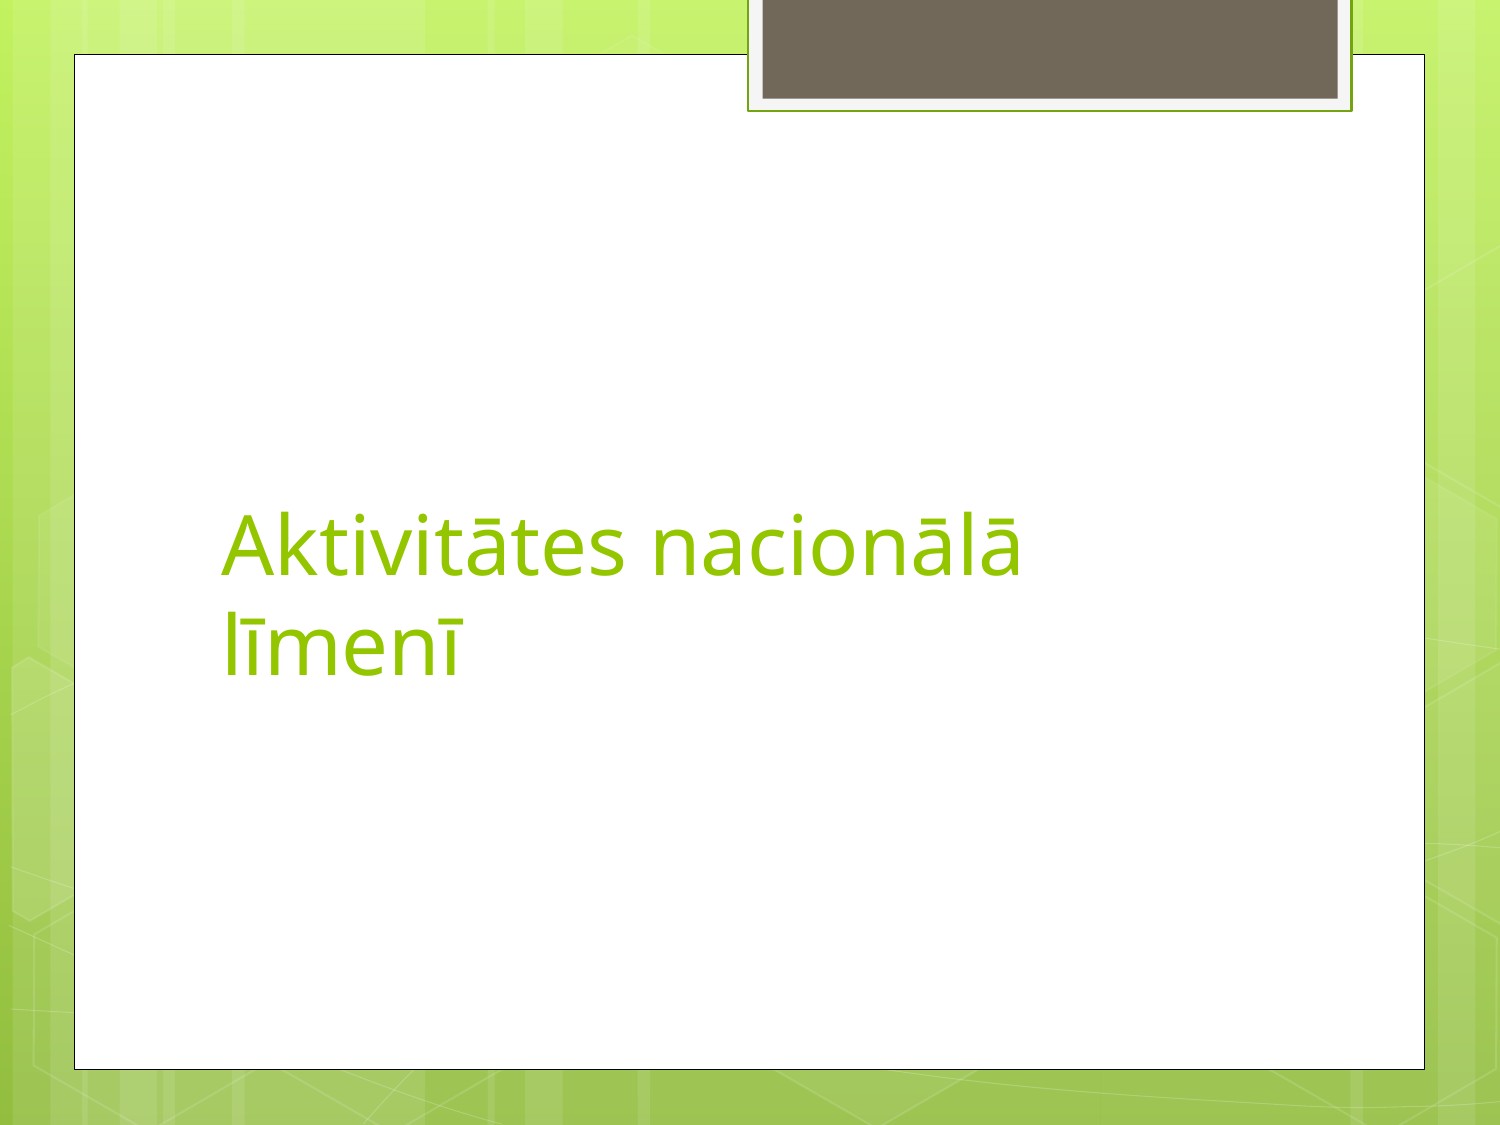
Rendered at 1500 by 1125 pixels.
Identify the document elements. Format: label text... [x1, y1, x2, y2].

title Aktivitātes nacionālā līmenī [206, 475, 1296, 700]
